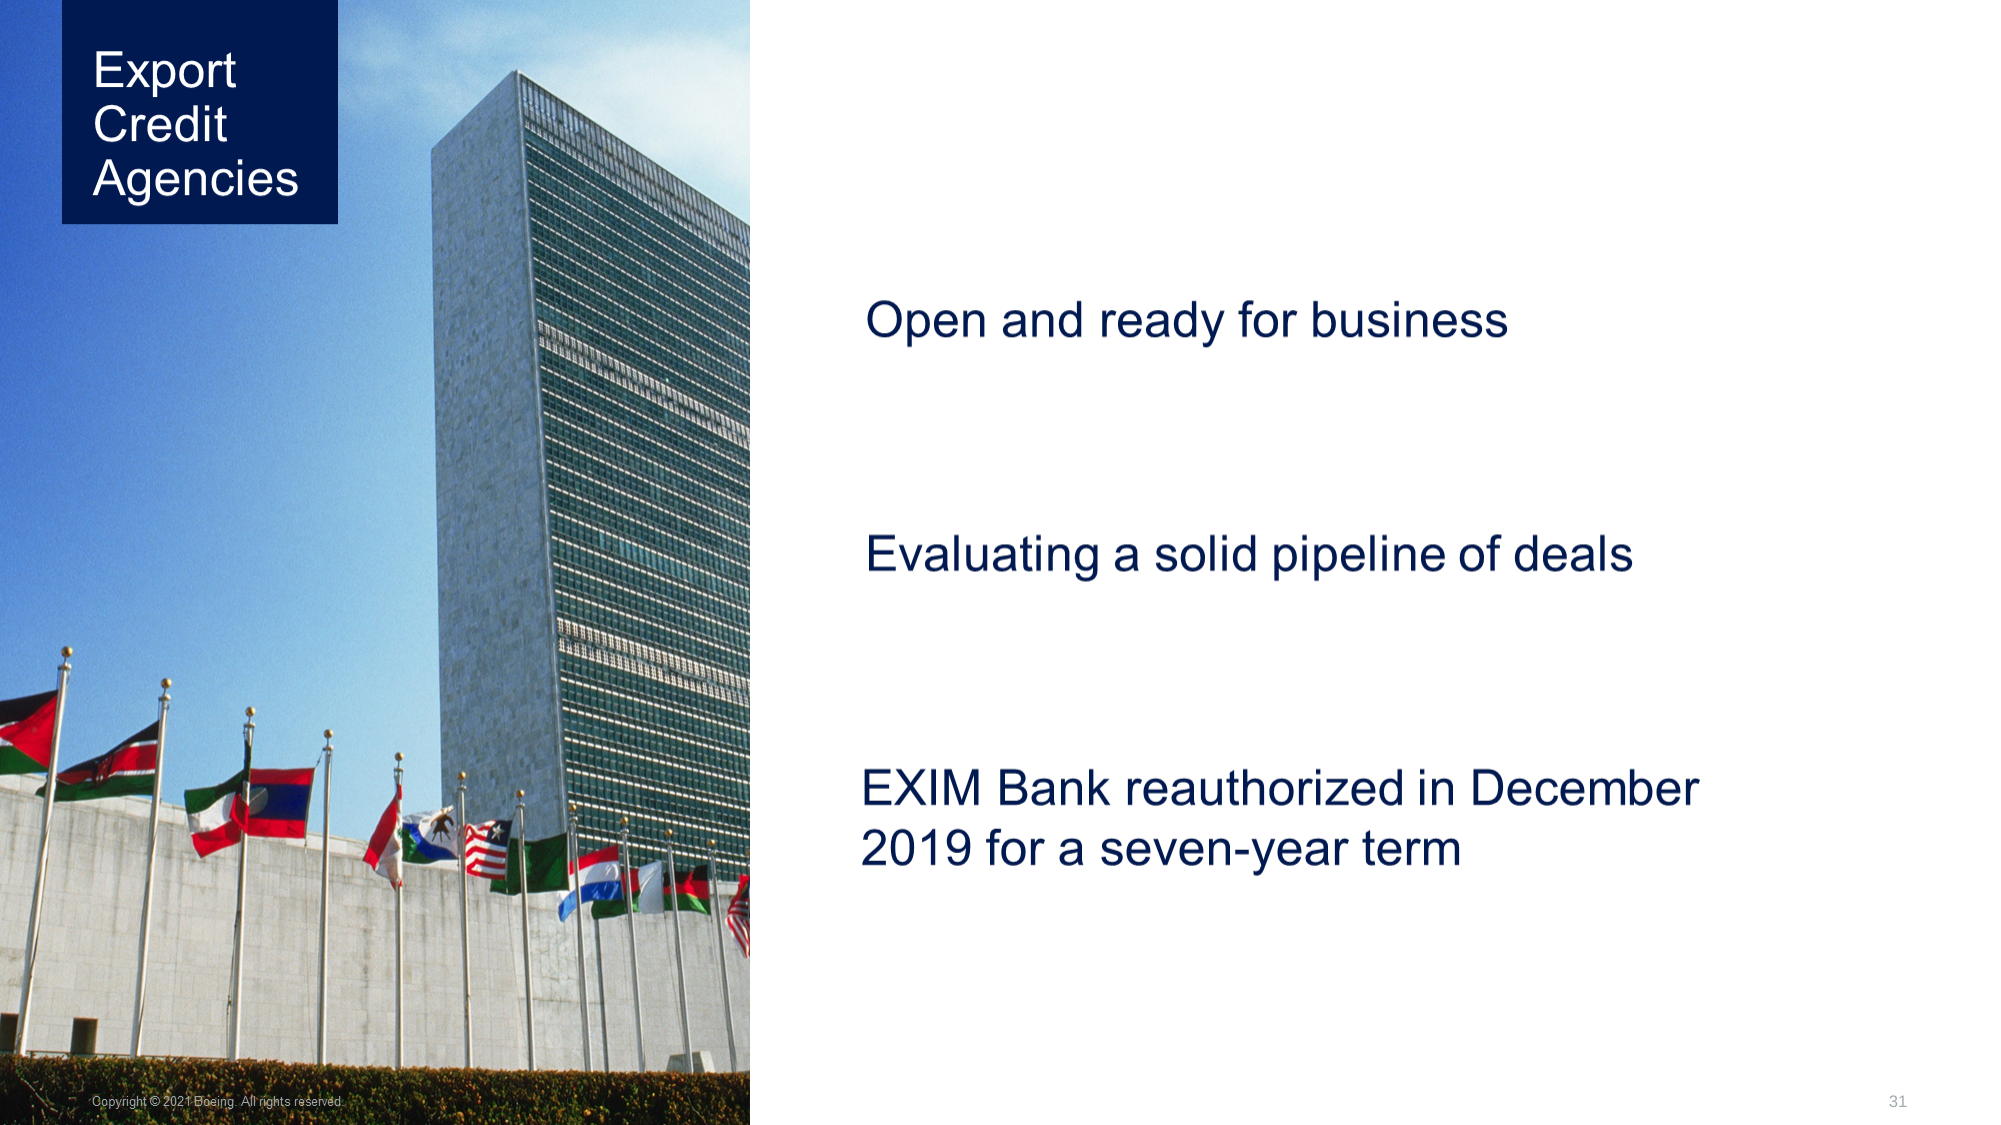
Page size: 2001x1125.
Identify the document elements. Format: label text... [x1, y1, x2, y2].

picture [0, 0, 1764, 1125]
slide_number 31 [1768, 1071, 1910, 1113]
